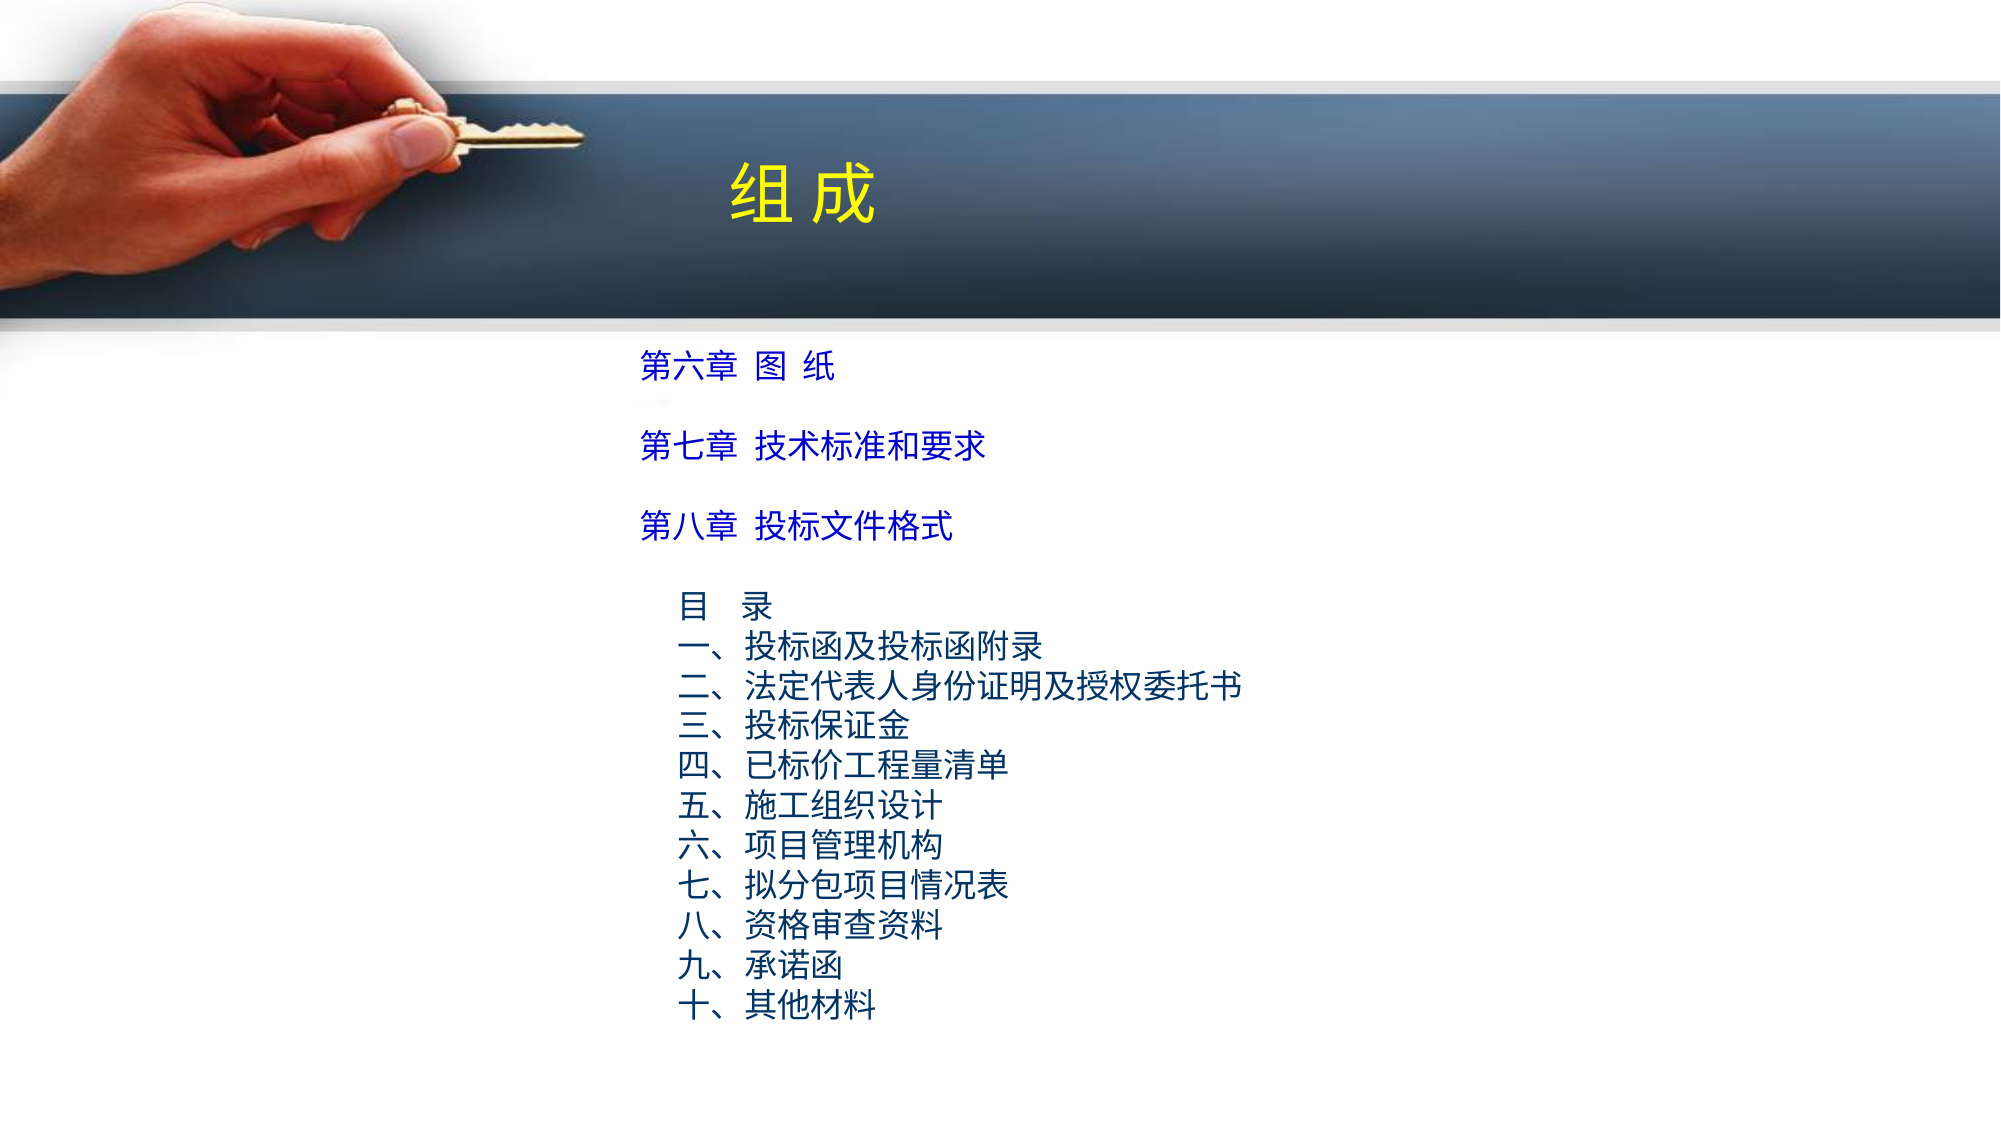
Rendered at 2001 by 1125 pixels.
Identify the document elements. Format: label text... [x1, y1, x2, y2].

text_box 组 成 [713, 144, 893, 239]
picture [0, 0, 2001, 1125]
text_box 第六章 图 纸 第七章 技术标准和要求 第八章 投标文件格式 目 录 一、投标函及投标函附录 二、法定代表人身份证明及授权委托书 三、投标保证金 四、已标价工程量清单 五、施工组织设计 六、项目管理机构 七、拟分包项目情况表 八、资格审查资料 九、承诺函 十、其他材料 [624, 337, 1375, 1032]
